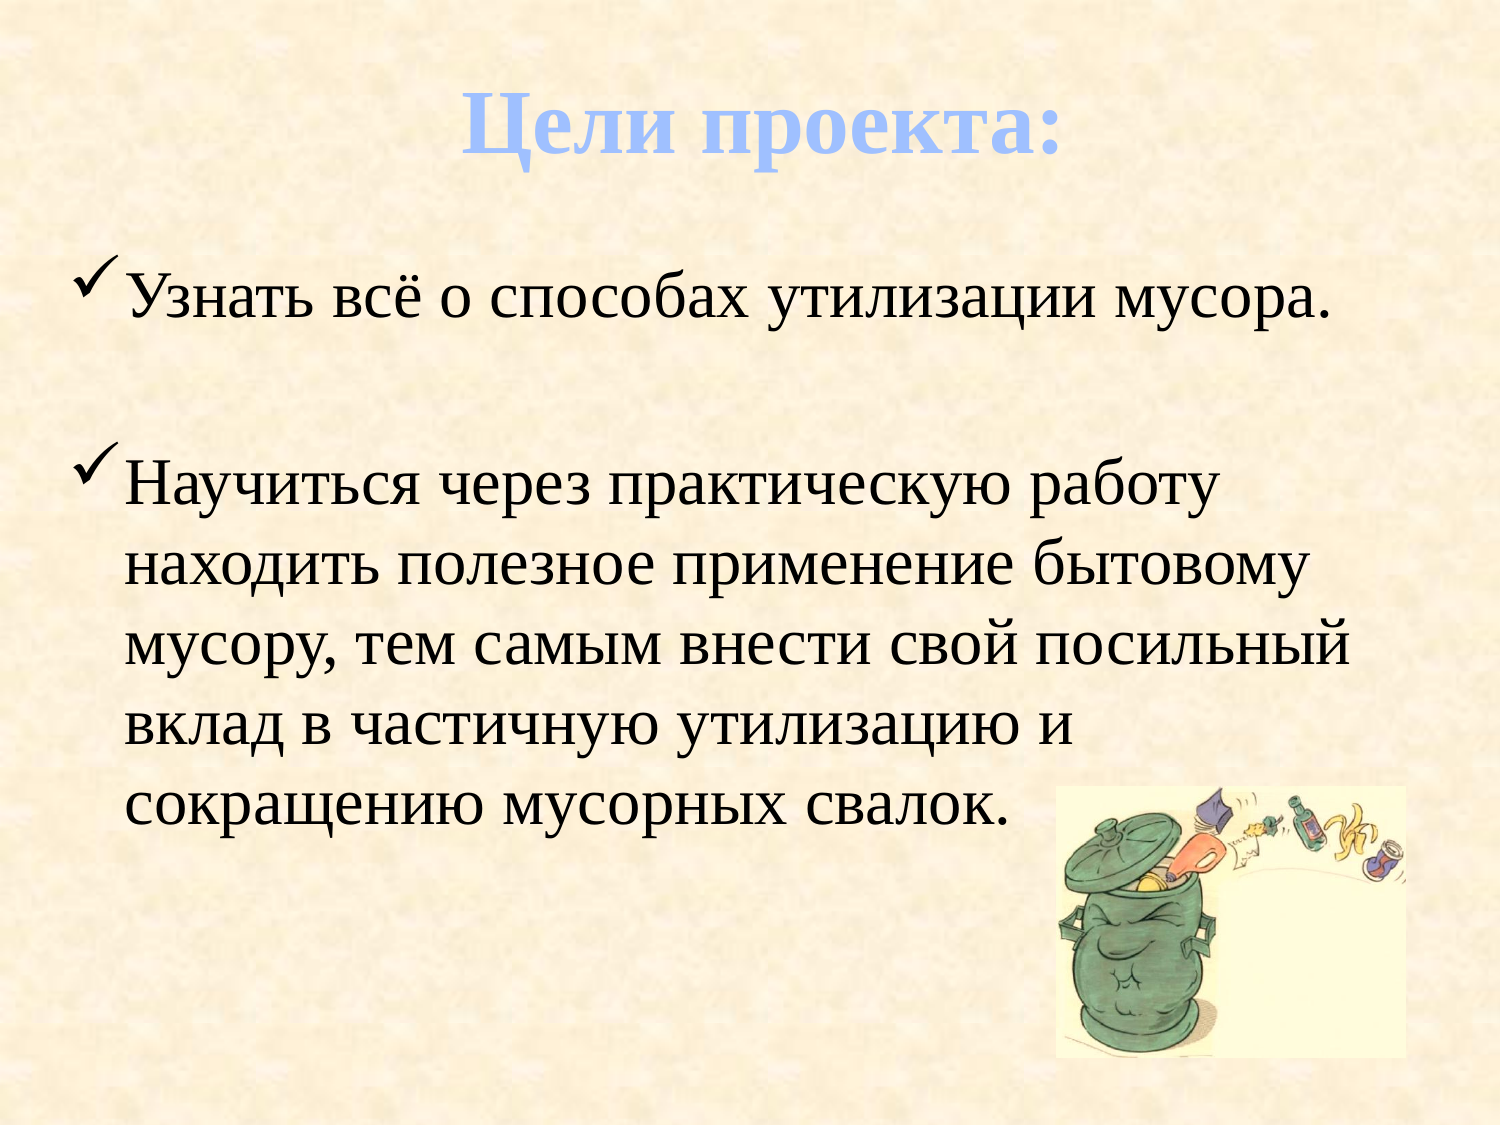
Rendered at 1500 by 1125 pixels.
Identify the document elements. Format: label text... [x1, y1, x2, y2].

picture [0, 0, 1500, 1125]
list Узнать всё о способах утилизации мусора. Научиться через практическую работу находить полезное применение бытовому мусору, тем самым внести свой посильный вклад в частичную утилизацию и сокращению мусорных свалок. [53, 243, 1449, 986]
text_box Цели проекта: [446, 54, 1082, 180]
